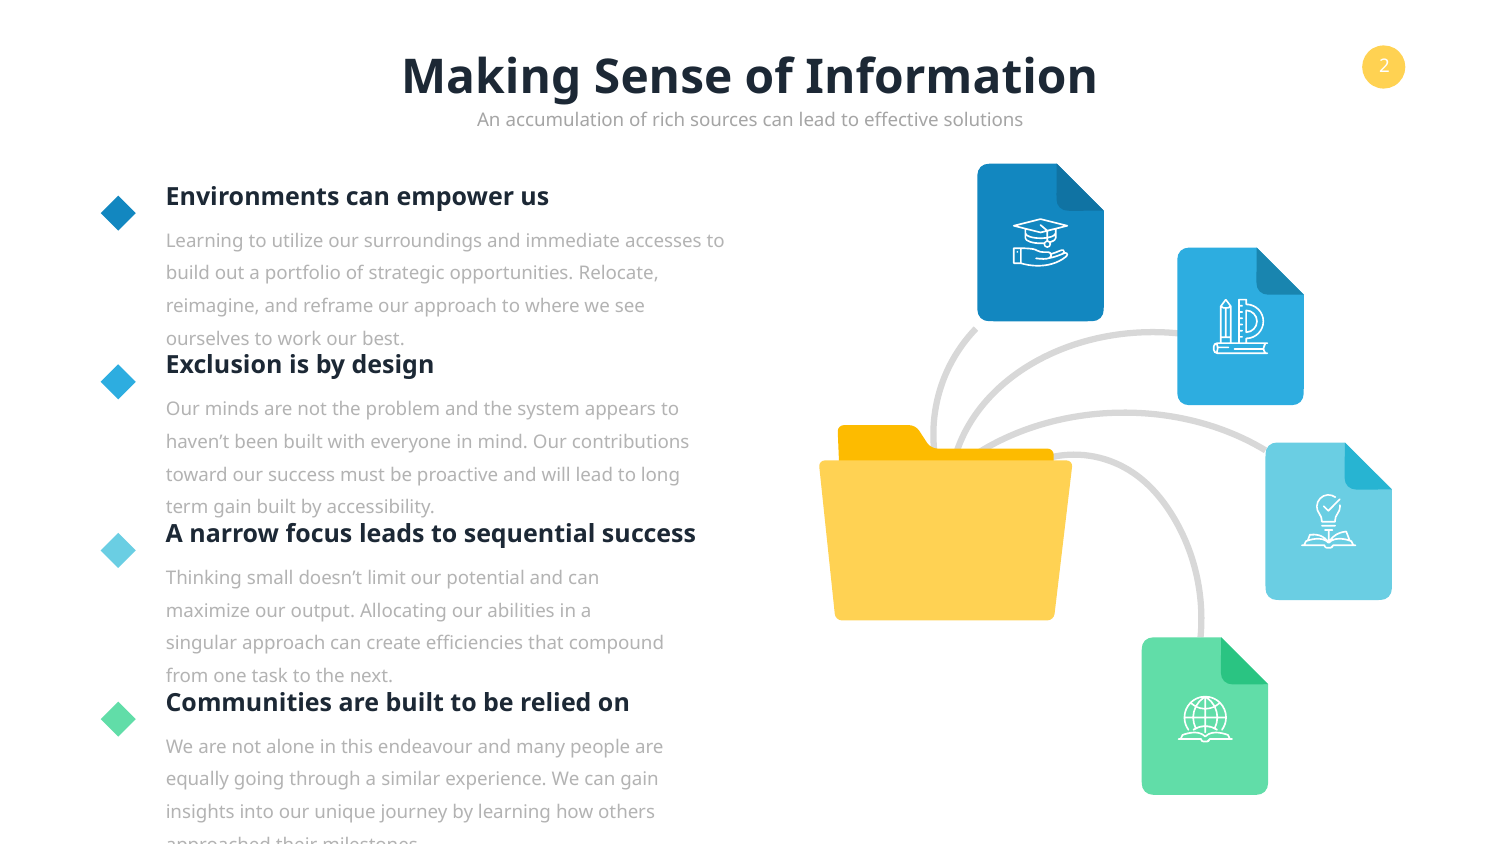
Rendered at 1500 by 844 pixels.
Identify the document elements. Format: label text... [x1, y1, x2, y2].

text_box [977, 163, 1105, 322]
text_box Thinking small doesn’t limit our potential and can maximize our output. Allocating our abilities in a singular approach can create efficiencies that compound from one task to the next. [160, 552, 670, 611]
text_box Communities are built to be relied on [159, 683, 732, 720]
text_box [1265, 442, 1393, 601]
text_box [933, 328, 976, 423]
text_box Our minds are not the problem and the system appears to haven’t been built with everyone in mind. Our contributions toward our success must be proactive and will lead to long term gain built by accessibility. [160, 384, 732, 477]
text_box [100, 364, 136, 400]
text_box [819, 424, 1073, 621]
text_box [100, 195, 136, 231]
text_box A narrow focus leads to sequential success [159, 514, 732, 551]
text_box Making Sense of Information [132, 42, 1368, 106]
text_box Learning to utilize our surroundings and immediate accesses to build out a portfolio of strategic opportunities. Relocate, reimagine, and reframe our approach to where we see ourselves to work our best. [160, 215, 732, 309]
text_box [1141, 637, 1269, 796]
text_box [970, 332, 1172, 423]
text_box Exclusion is by design [159, 346, 670, 382]
text_box [100, 532, 136, 568]
text_box An accumulation of rich sources can lead to effective solutions [420, 105, 1080, 134]
text_box Environments can empower us [159, 177, 670, 214]
text_box We are not alone in this endeavour and many people are equally going through a similar experience. We can gain insights into our unique journey by learning how others approached their milestones. [160, 721, 732, 815]
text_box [1177, 247, 1304, 406]
text_box [1046, 412, 1260, 452]
text_box [1077, 454, 1202, 635]
text_box [100, 701, 136, 737]
